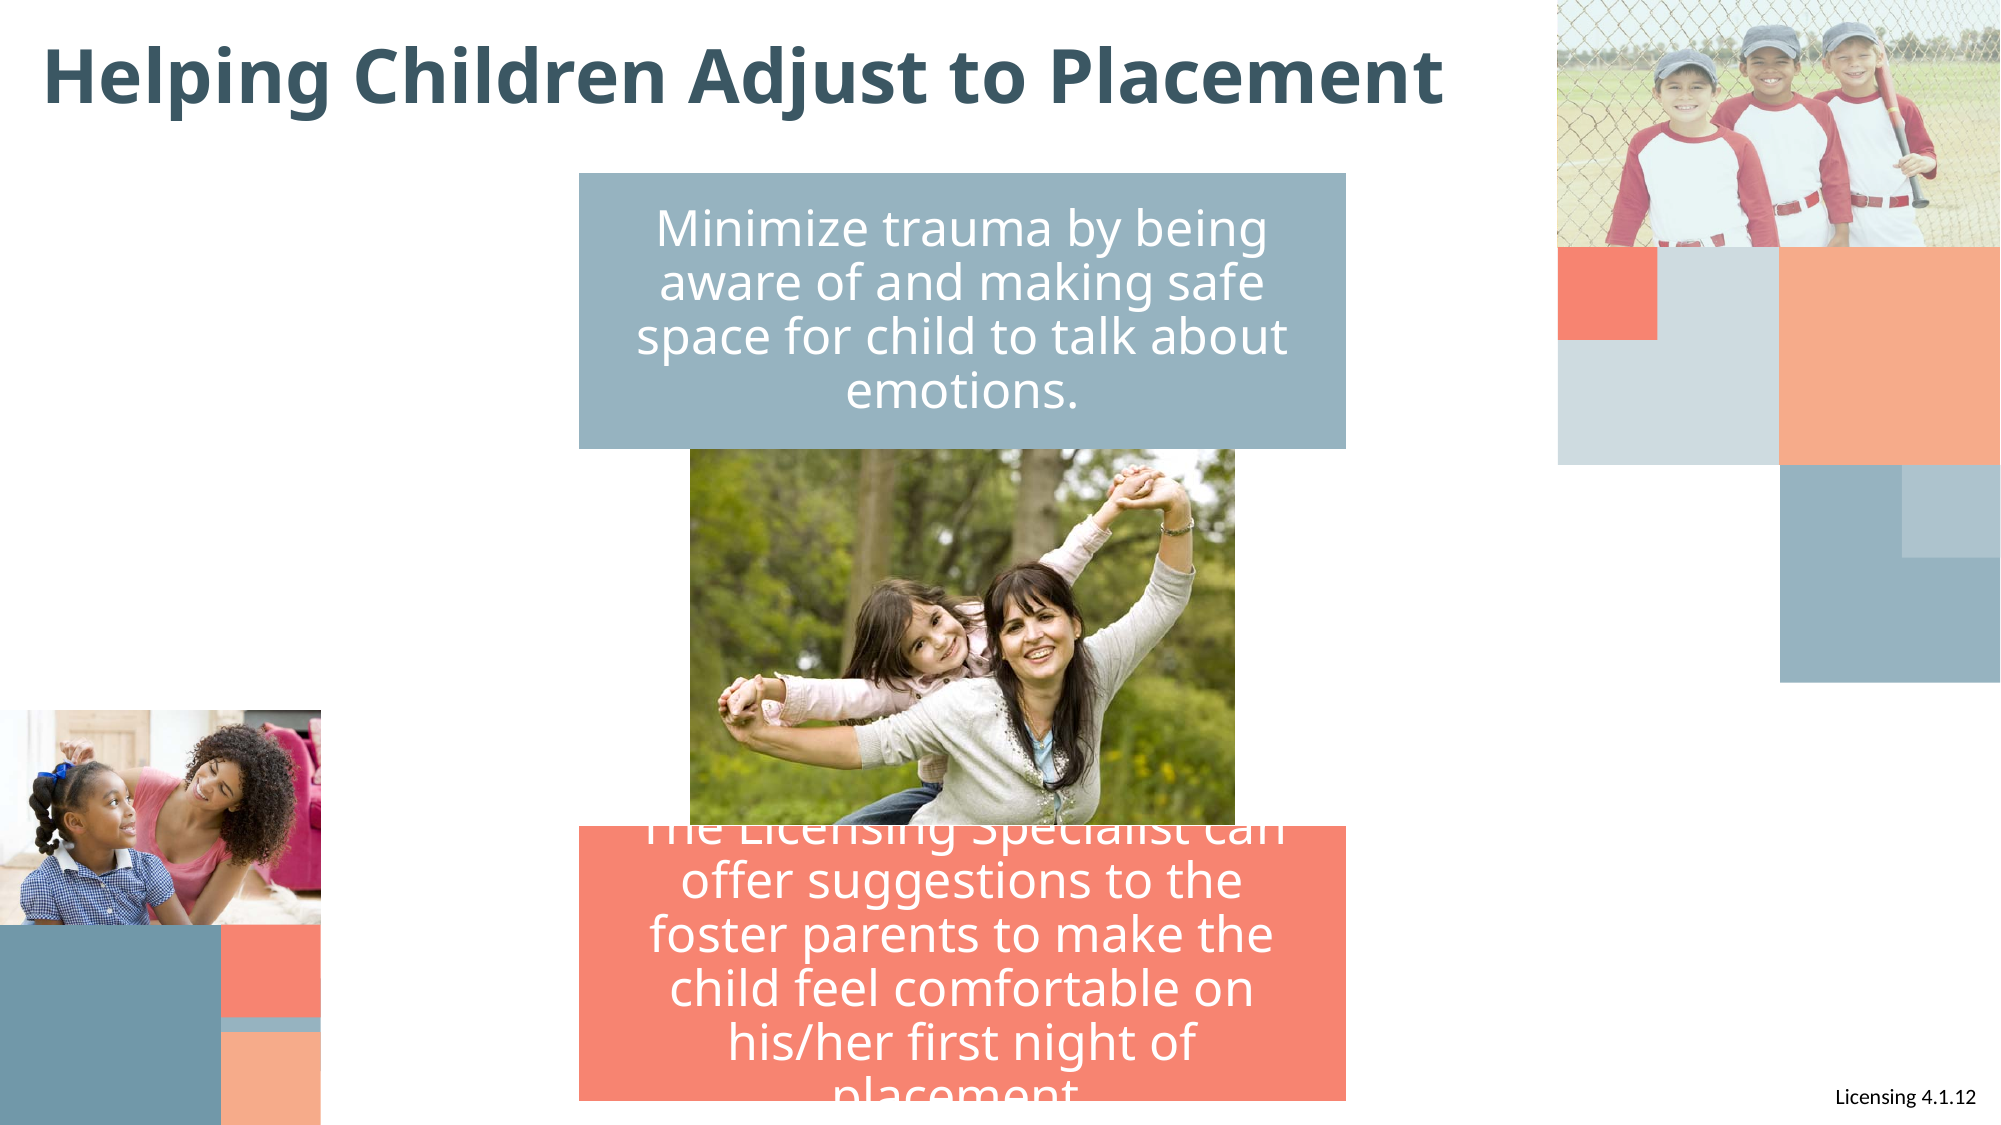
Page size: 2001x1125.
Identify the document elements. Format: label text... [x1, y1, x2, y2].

picture [0, 710, 321, 925]
title Helping Children Adjust to Placement [26, 22, 1530, 125]
text_box Licensing 4.1.12 [1820, 1074, 2000, 1125]
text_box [577, 172, 1348, 1103]
